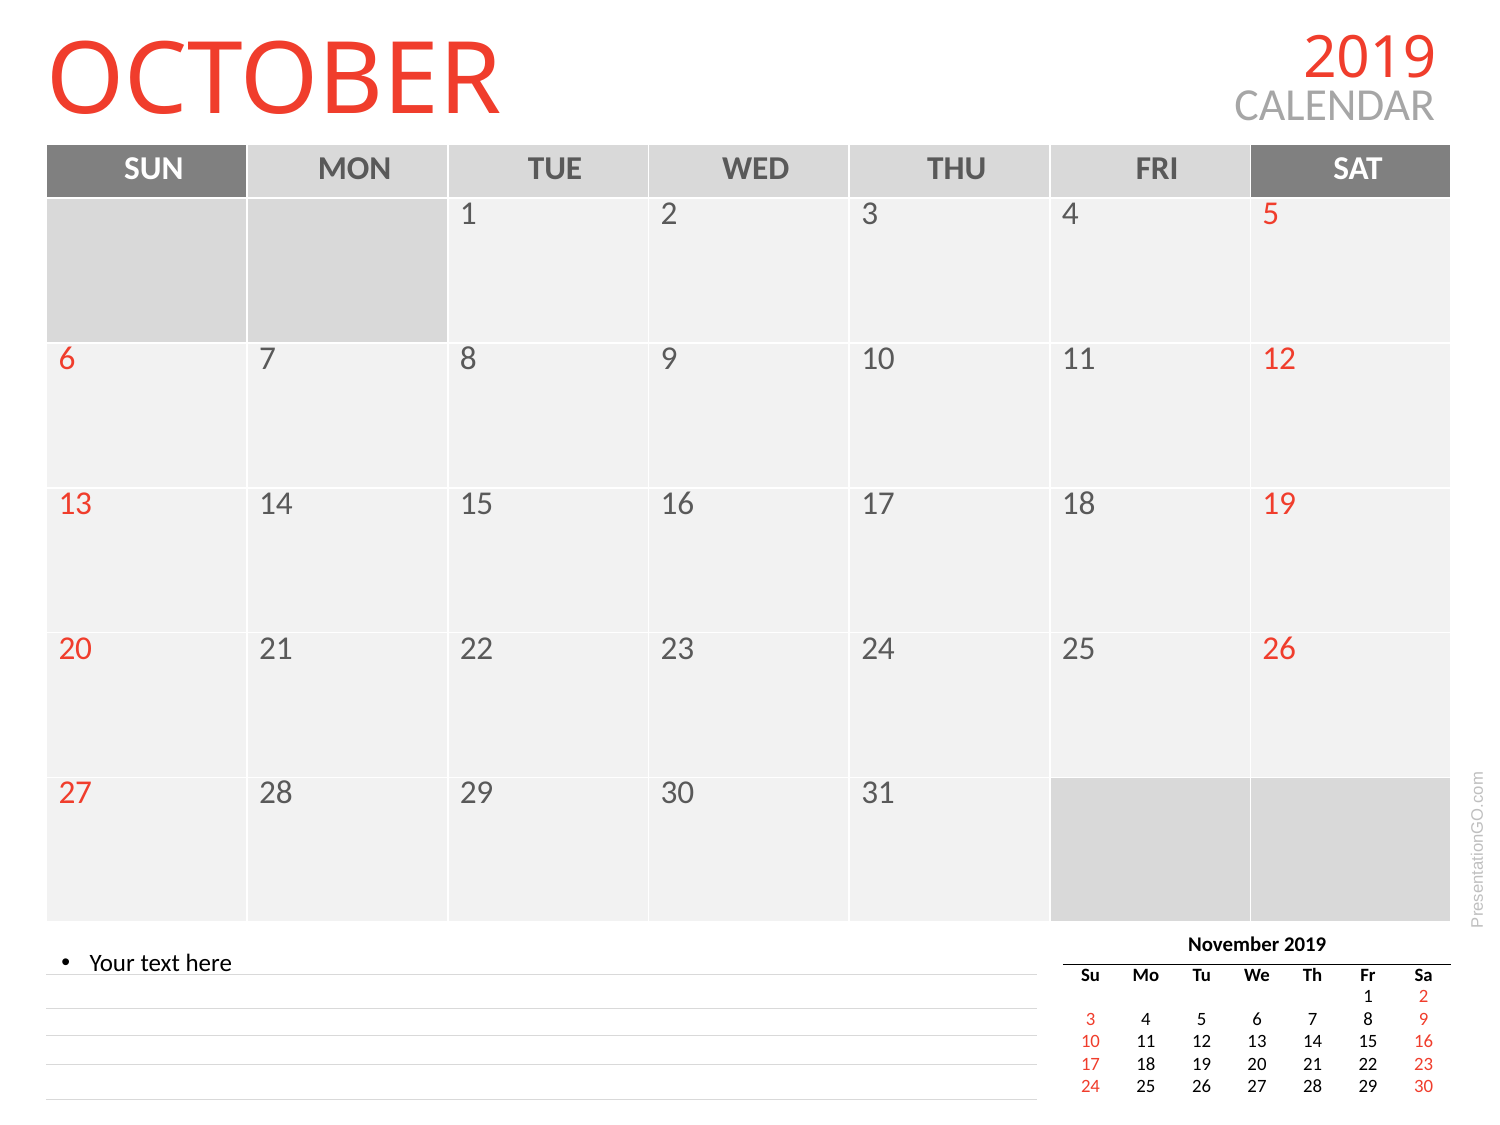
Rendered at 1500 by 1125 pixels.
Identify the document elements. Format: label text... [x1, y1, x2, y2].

table_cell 19 [1251, 489, 1450, 632]
list Your text here [46, 939, 1038, 1103]
table_cell 5 [1251, 199, 1450, 342]
table_cell 20 [47, 633, 246, 777]
table_cell 3 [850, 199, 1049, 342]
table_cell 4 [1051, 199, 1250, 342]
table_cell [47, 199, 246, 342]
table_cell 17 [850, 489, 1049, 632]
table_cell 12 [1251, 344, 1450, 487]
table_cell 26 [1251, 633, 1450, 777]
table_cell 24 [850, 633, 1049, 777]
table_cell 13 [47, 489, 246, 632]
table_cell 2 [649, 199, 848, 342]
table_cell 9 [649, 344, 848, 487]
table_cell 27 [47, 778, 246, 921]
table_cell 21 [248, 633, 447, 777]
table_header Tue [449, 145, 648, 197]
table_header Sat [1251, 145, 1450, 197]
table_cell 18 [1051, 489, 1250, 632]
table_cell 29 [449, 778, 648, 921]
table_cell 30 [649, 778, 848, 921]
table_cell [248, 199, 447, 342]
table_cell 15 [449, 489, 648, 632]
table_header Mon [248, 145, 447, 197]
table_cell 25 [1051, 633, 1250, 777]
table_cell 6 [47, 344, 246, 487]
table_cell 16 [649, 489, 848, 632]
table_header Wed [649, 145, 848, 197]
table_cell [1051, 778, 1250, 921]
table_cell 11 [1051, 344, 1250, 487]
table_header Fri [1051, 145, 1250, 197]
table_cell [1251, 778, 1450, 921]
table_cell 7 [248, 344, 447, 487]
table_cell 23 [649, 633, 848, 777]
table_header Thu [850, 145, 1049, 197]
table_cell 10 [850, 344, 1049, 487]
table_cell 14 [248, 489, 447, 632]
table_cell 1 [449, 199, 648, 342]
title October [46, 19, 795, 124]
table_cell 28 [248, 778, 447, 921]
table_cell 31 [850, 778, 1049, 921]
table_cell 22 [449, 633, 648, 777]
table_cell 8 [449, 344, 648, 487]
table_header SUN [47, 145, 246, 197]
